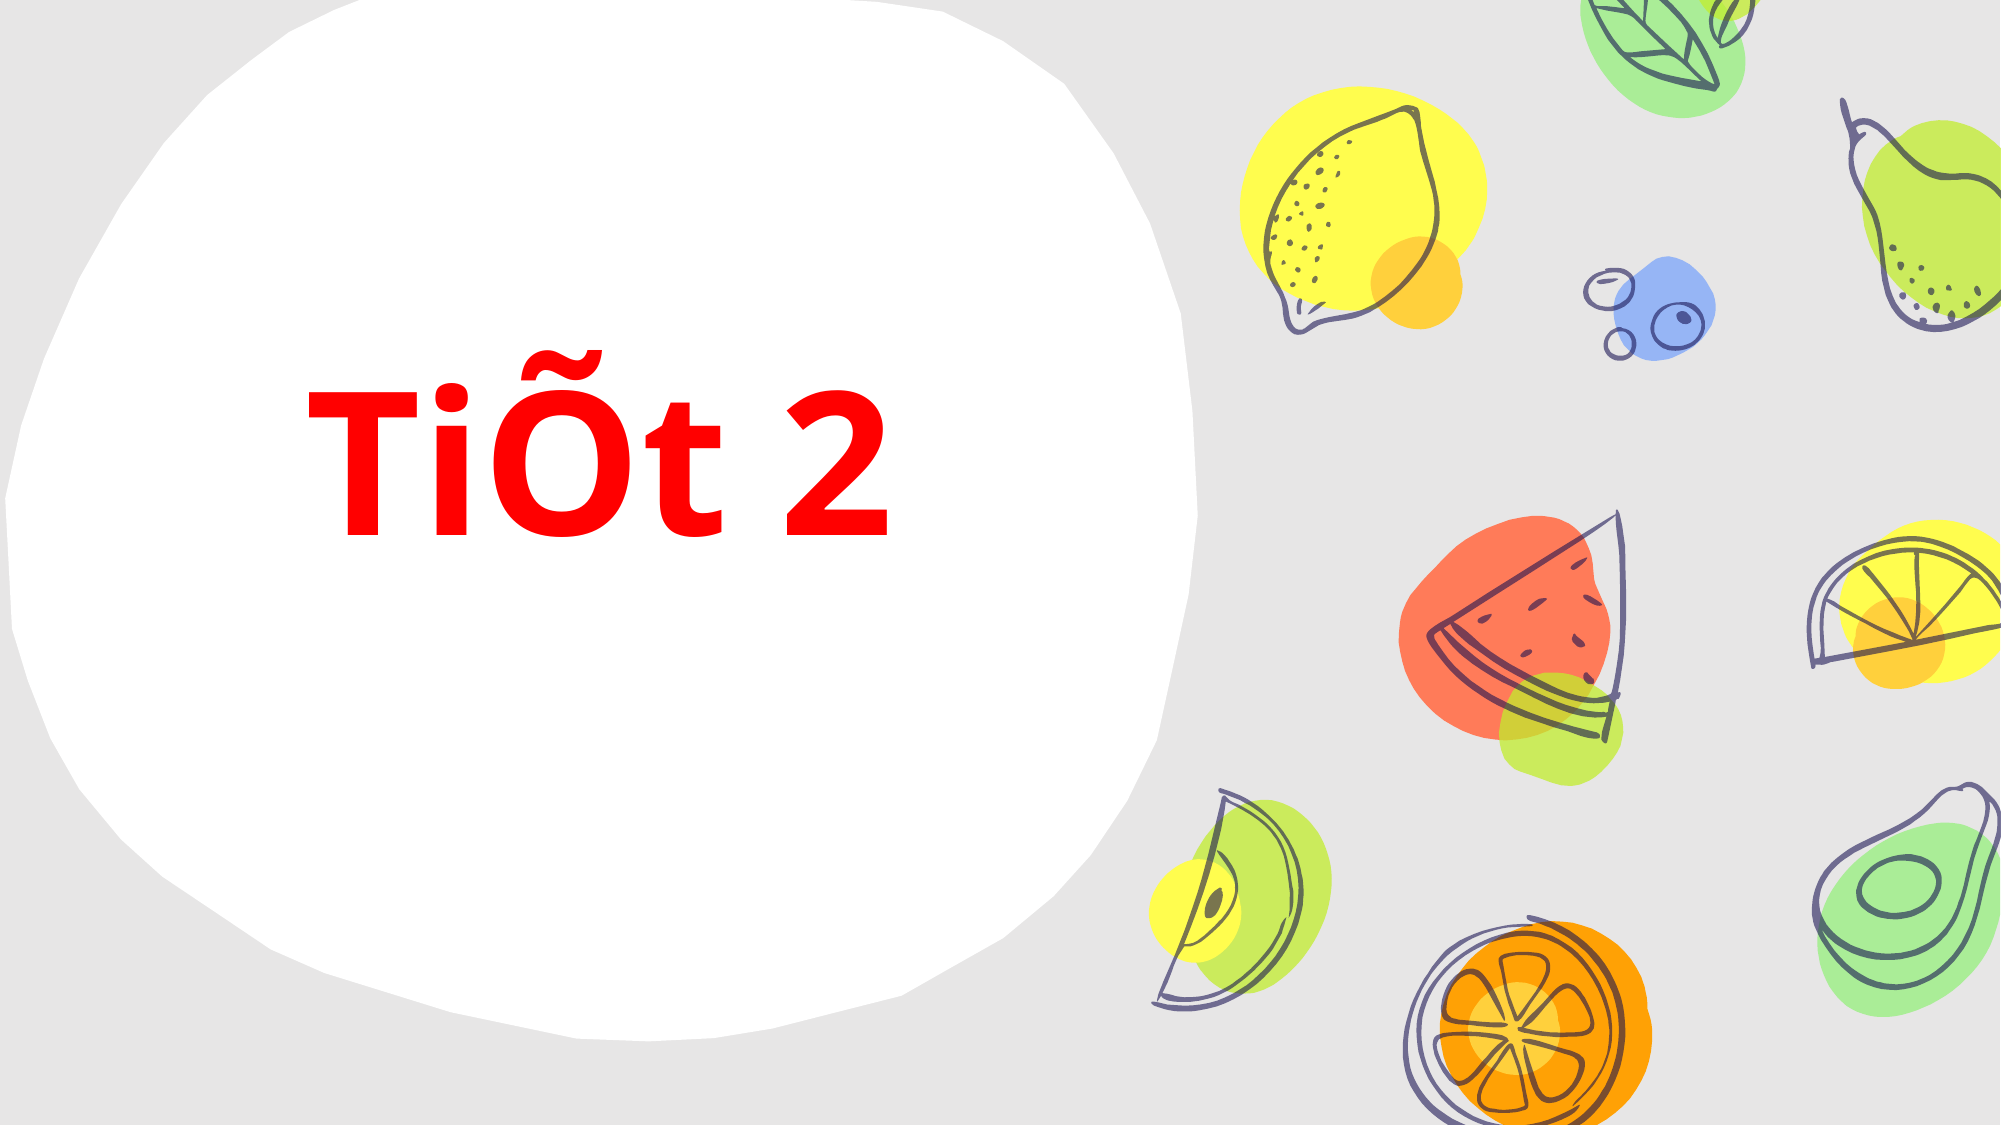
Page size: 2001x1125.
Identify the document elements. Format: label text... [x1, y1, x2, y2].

text_box TiÕt 2 [50, 315, 1150, 488]
